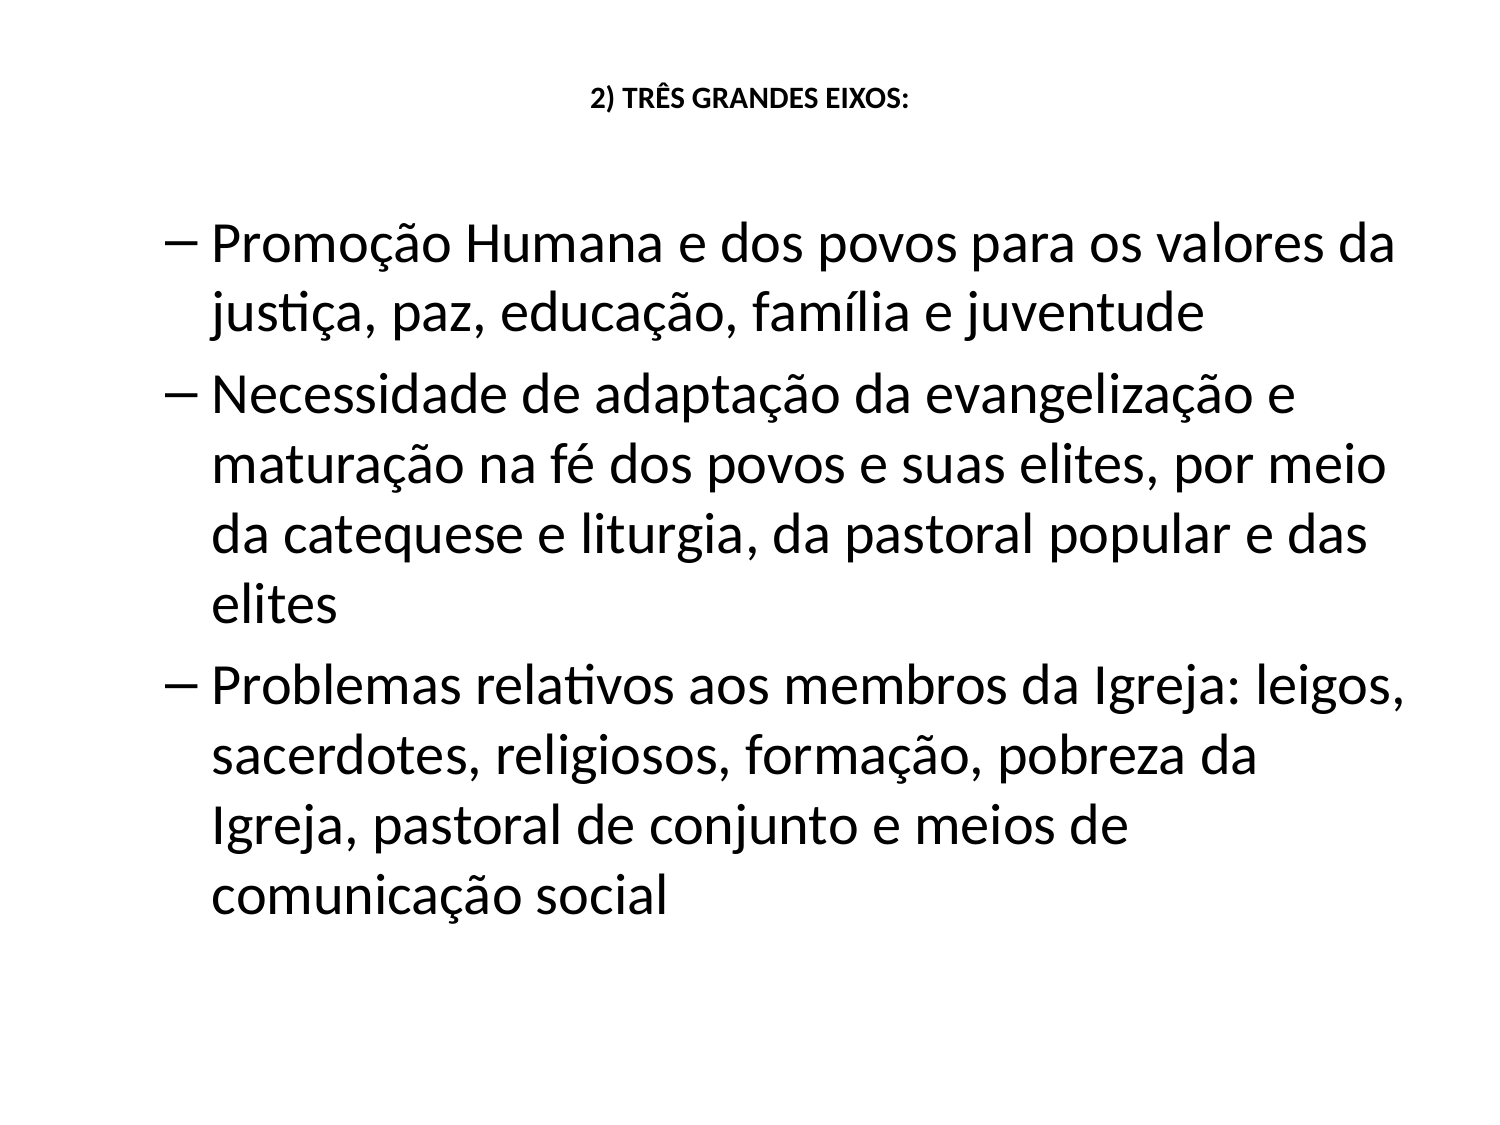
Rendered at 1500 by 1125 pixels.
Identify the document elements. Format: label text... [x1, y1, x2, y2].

title 2) TRÊS GRANDES EIXOS: [75, 30, 1425, 161]
list Promoção Humana e dos povos para os valores da justiça, paz, educação, família e juventude Necessidade de adaptação da evangelização e maturação na fé dos povos e suas elites, por meio da catequese e liturgia, da pastoral popular e das elites Problemas relativos aos membros da Igreja: leigos, sacerdotes, religiosos, formação, pobreza da Igreja, pastoral de conjunto e meios de comunicação social [75, 196, 1425, 1005]
